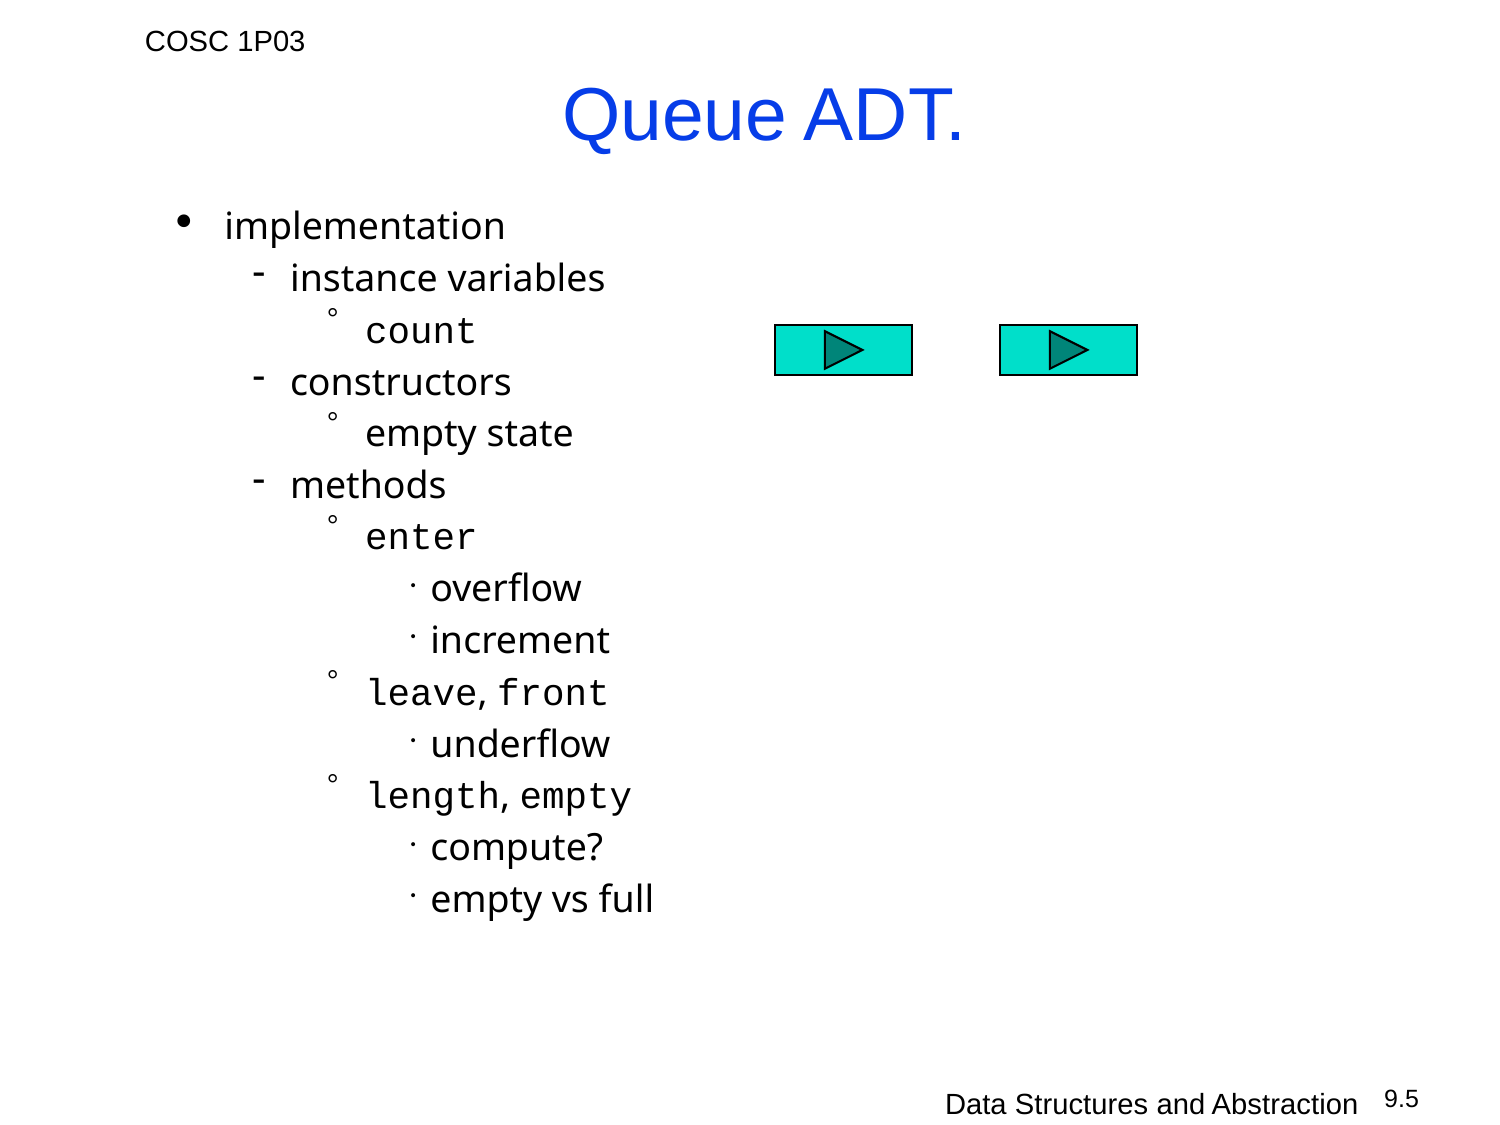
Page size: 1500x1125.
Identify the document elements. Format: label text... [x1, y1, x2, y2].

text_box [999, 324, 1138, 376]
list implementation instance variables count constructors empty state methods enter overflow increment leave, front underflow length, empty compute? empty vs full [161, 199, 1340, 976]
title Queue ADT. [524, 74, 984, 161]
text_box [774, 324, 913, 376]
